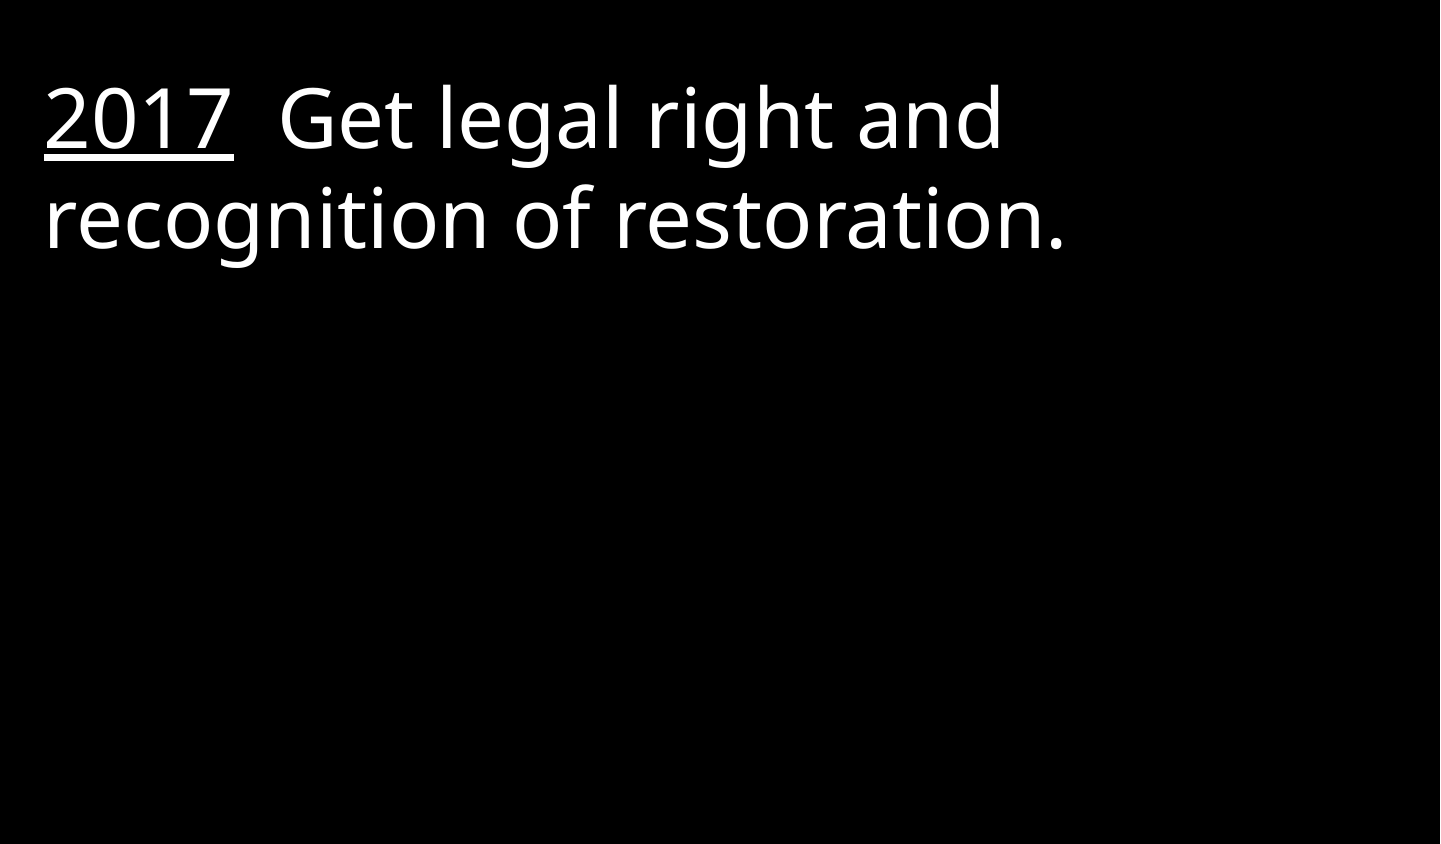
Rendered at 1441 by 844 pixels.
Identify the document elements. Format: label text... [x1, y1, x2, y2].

subtitle 2017 Get legal right and recognition of restoration. [32, 59, 1408, 844]
